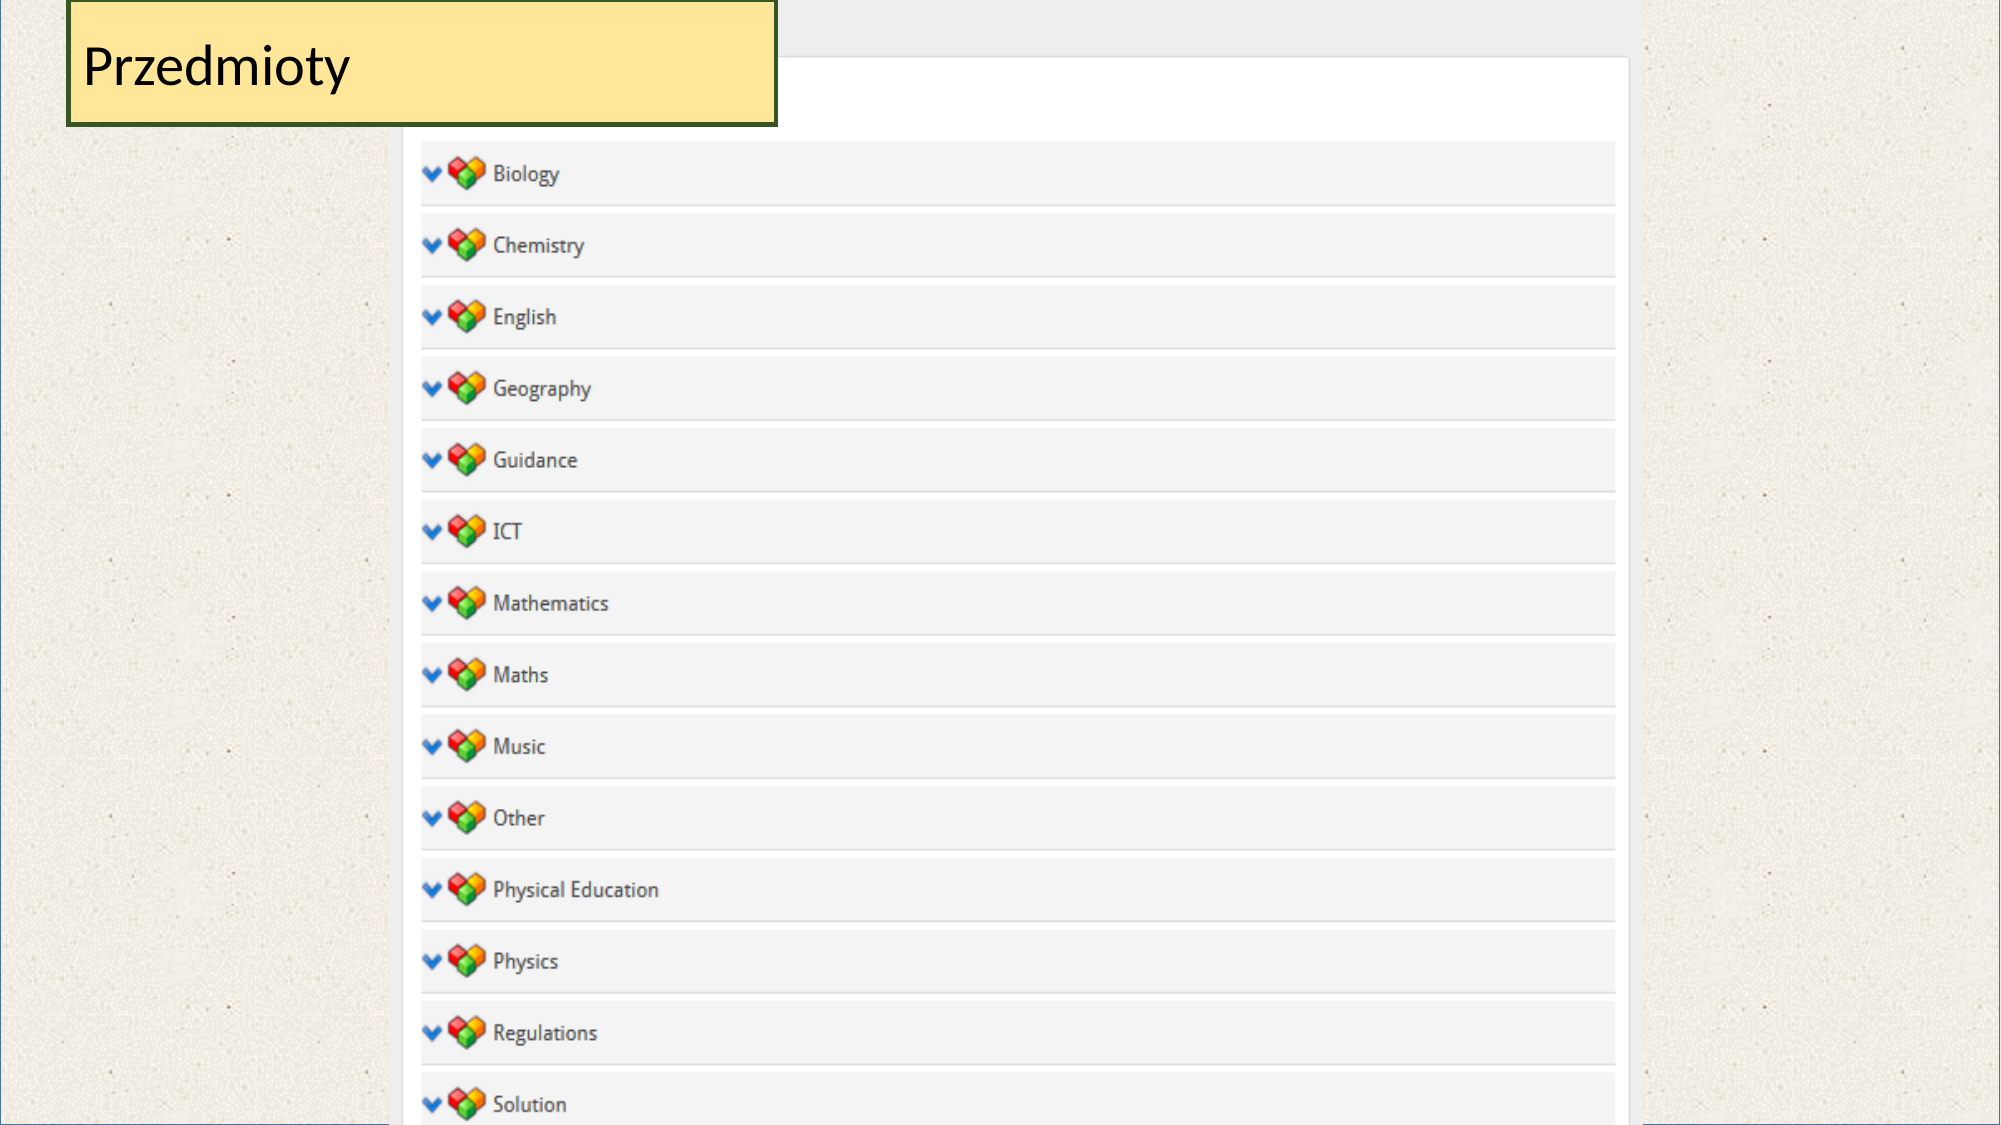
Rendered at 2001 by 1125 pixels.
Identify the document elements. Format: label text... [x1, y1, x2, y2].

picture [1, 0, 1999, 1125]
text_box Przedmioty [67, 0, 388, 126]
